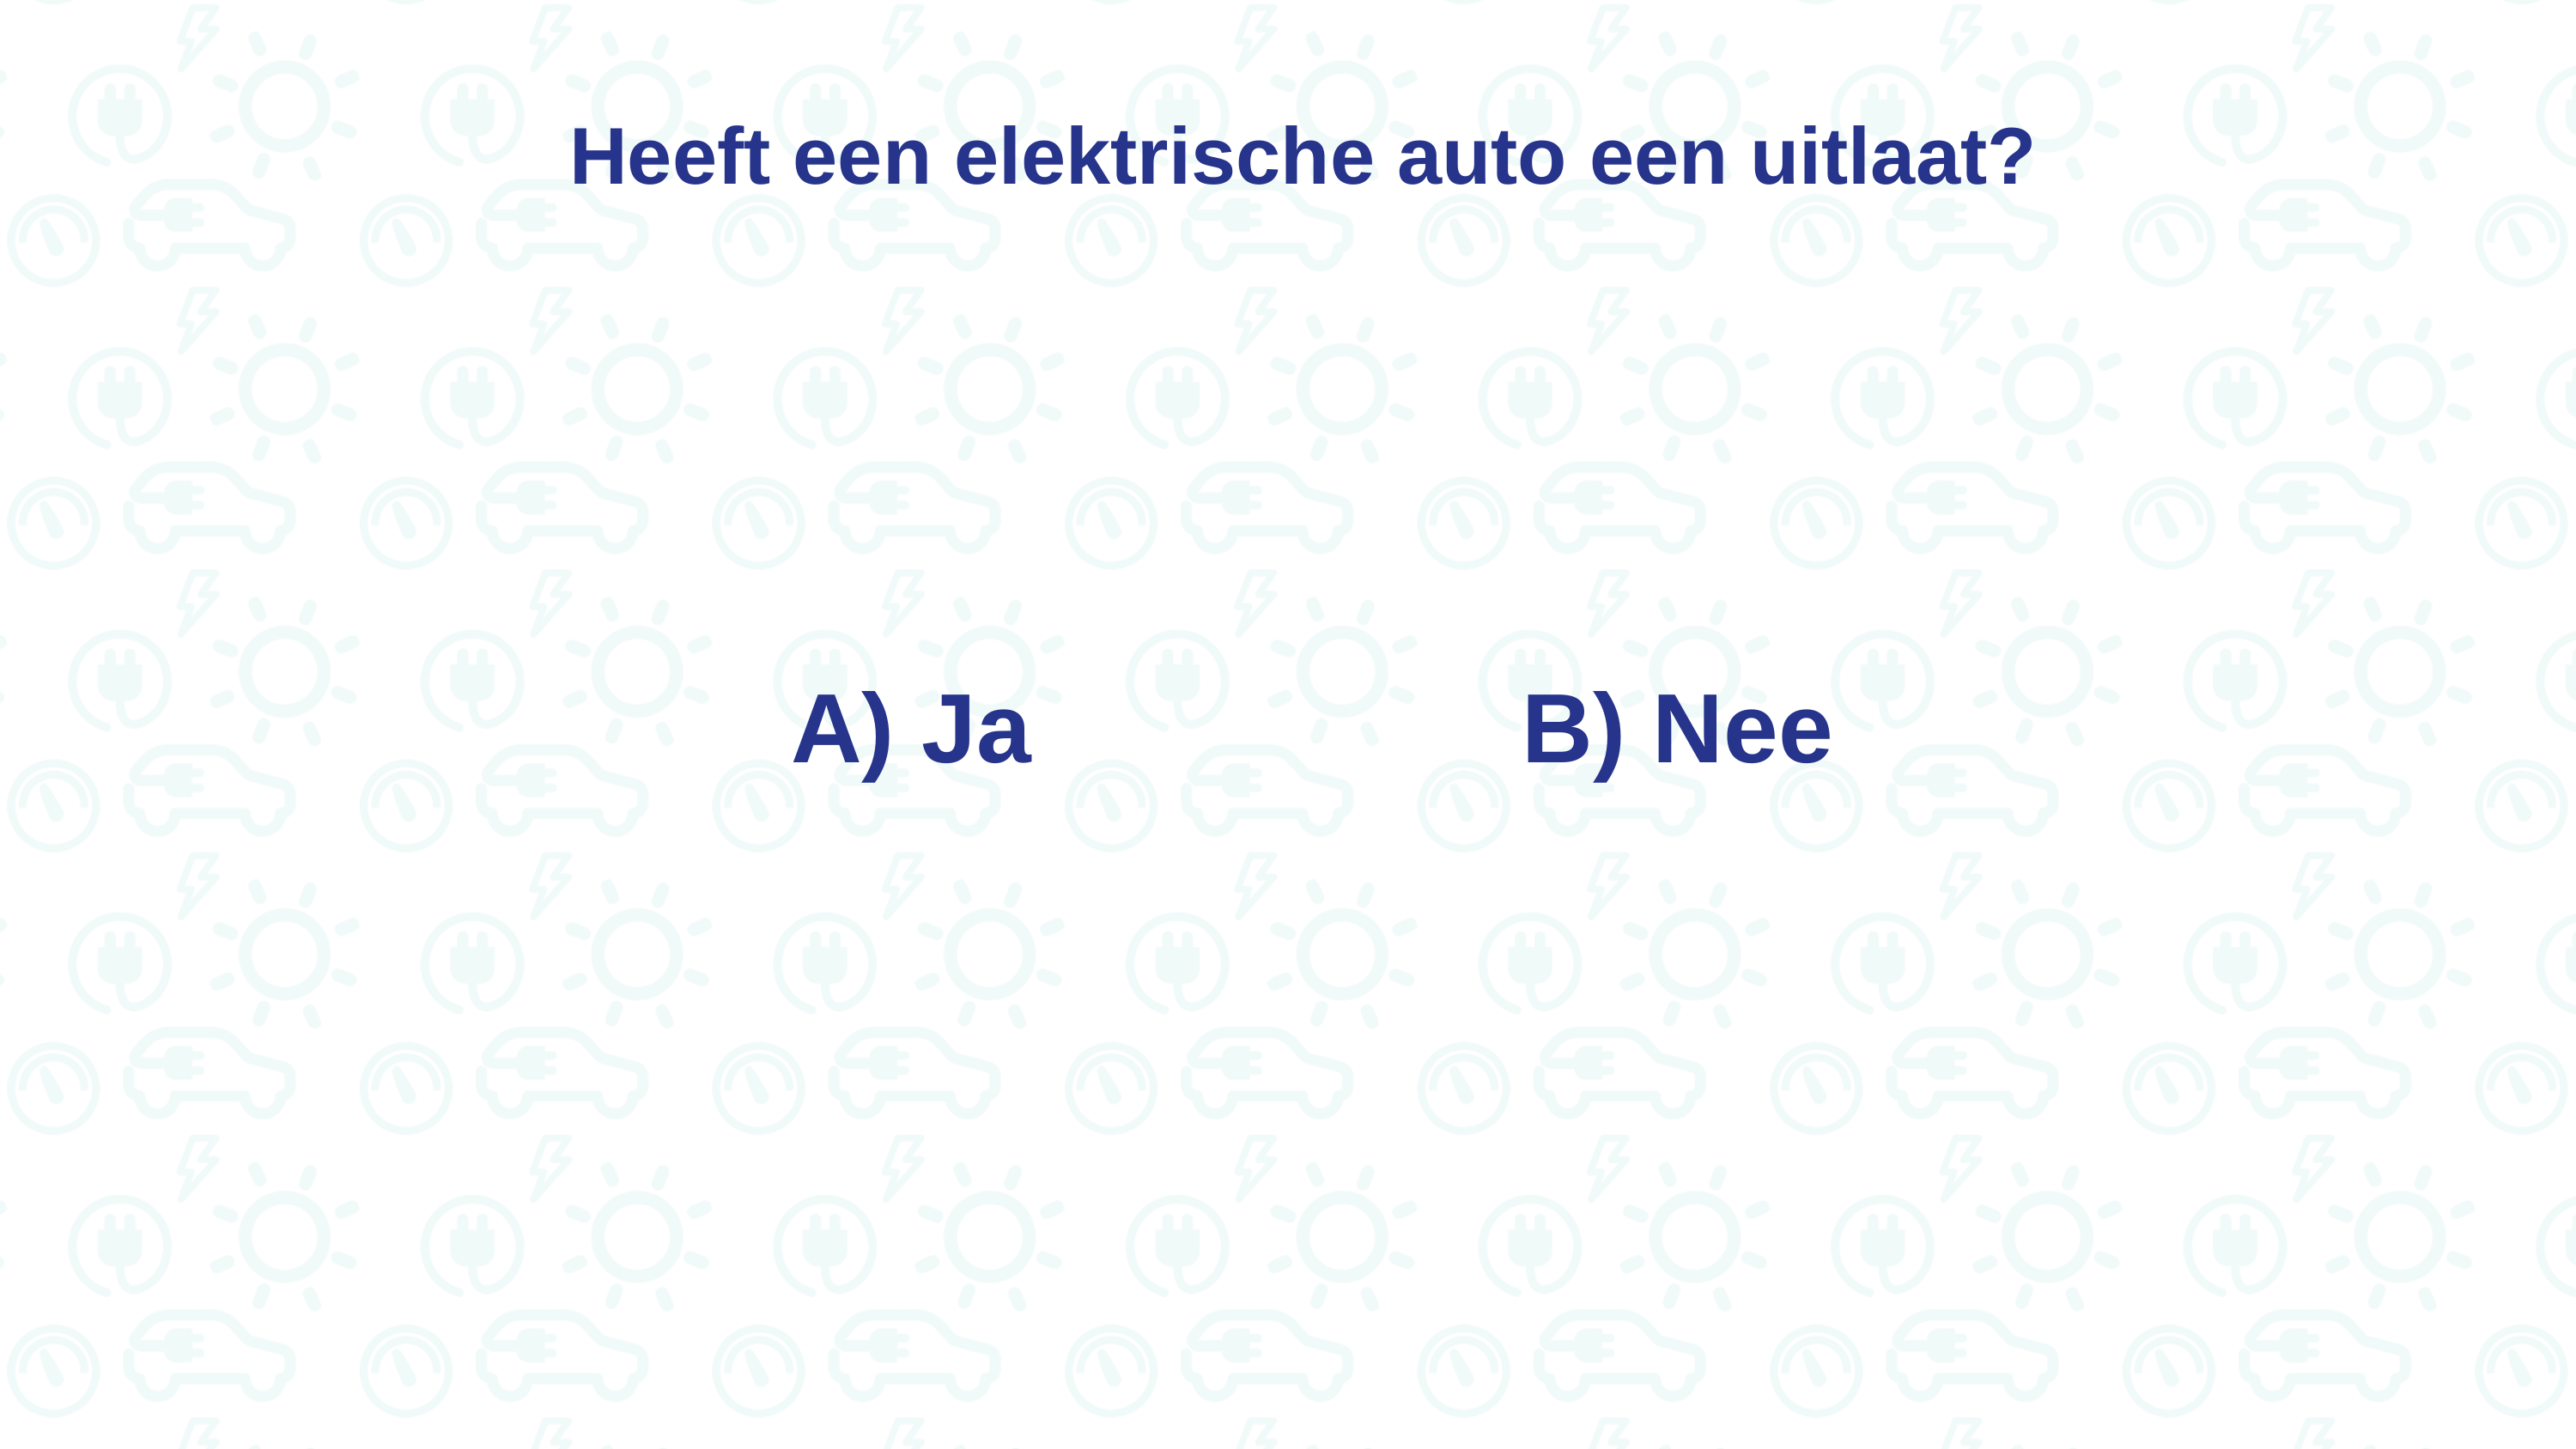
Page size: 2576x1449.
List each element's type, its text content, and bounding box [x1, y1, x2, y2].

text_box A) Ja [361, 664, 1127, 783]
text_box B) Nee [1127, 664, 2229, 783]
text_box Heeft een elektrische auto een uitlaat? [0, 103, 2576, 201]
